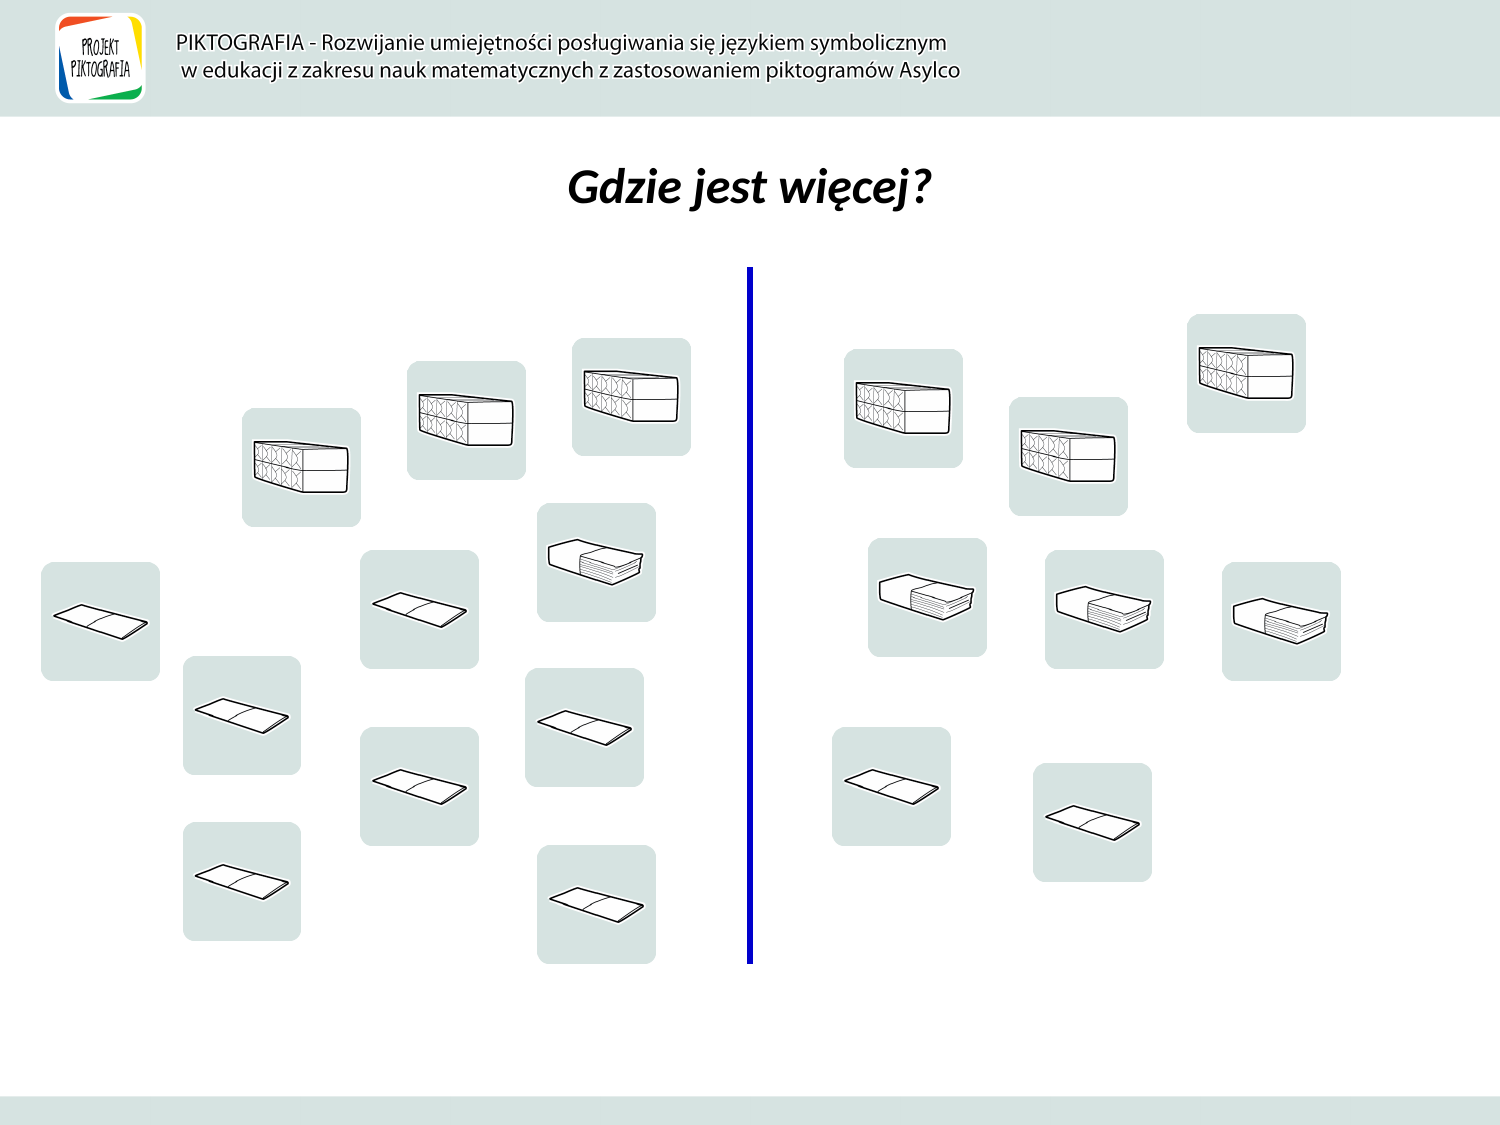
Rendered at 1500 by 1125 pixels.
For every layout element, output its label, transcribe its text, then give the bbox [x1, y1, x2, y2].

picture [0, 0, 1500, 1125]
text_box Gdzie jest więcej? [277, 116, 1223, 289]
